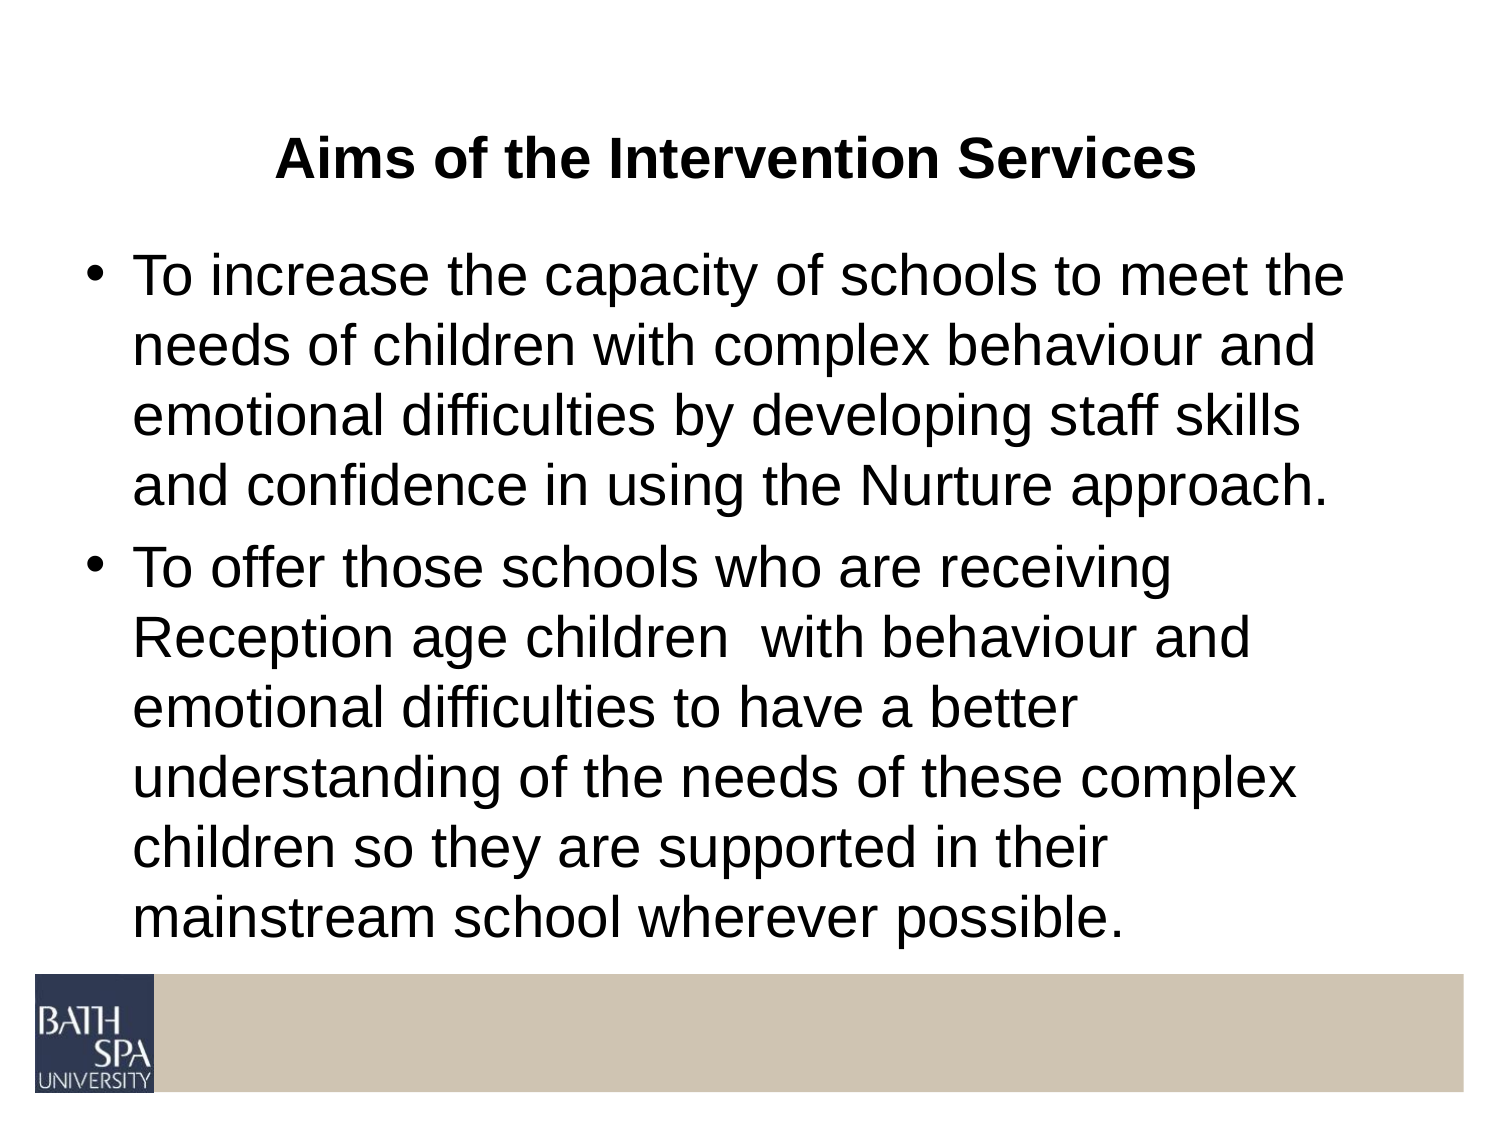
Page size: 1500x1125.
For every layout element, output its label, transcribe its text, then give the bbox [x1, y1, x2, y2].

list Aims of the Intervention Services To increase the capacity of schools to meet the needs of children with complex behaviour and emotional difficulties by developing staff skills and confidence in using the Nurture approach. To offer those schools who are receiving Reception age children with behaviour and emotional difficulties to have a better understanding of the needs of these complex children so they are supported in their mainstream school wherever possible. [70, 71, 1403, 958]
picture [35, 974, 154, 1093]
title [70, 70, 1430, 213]
